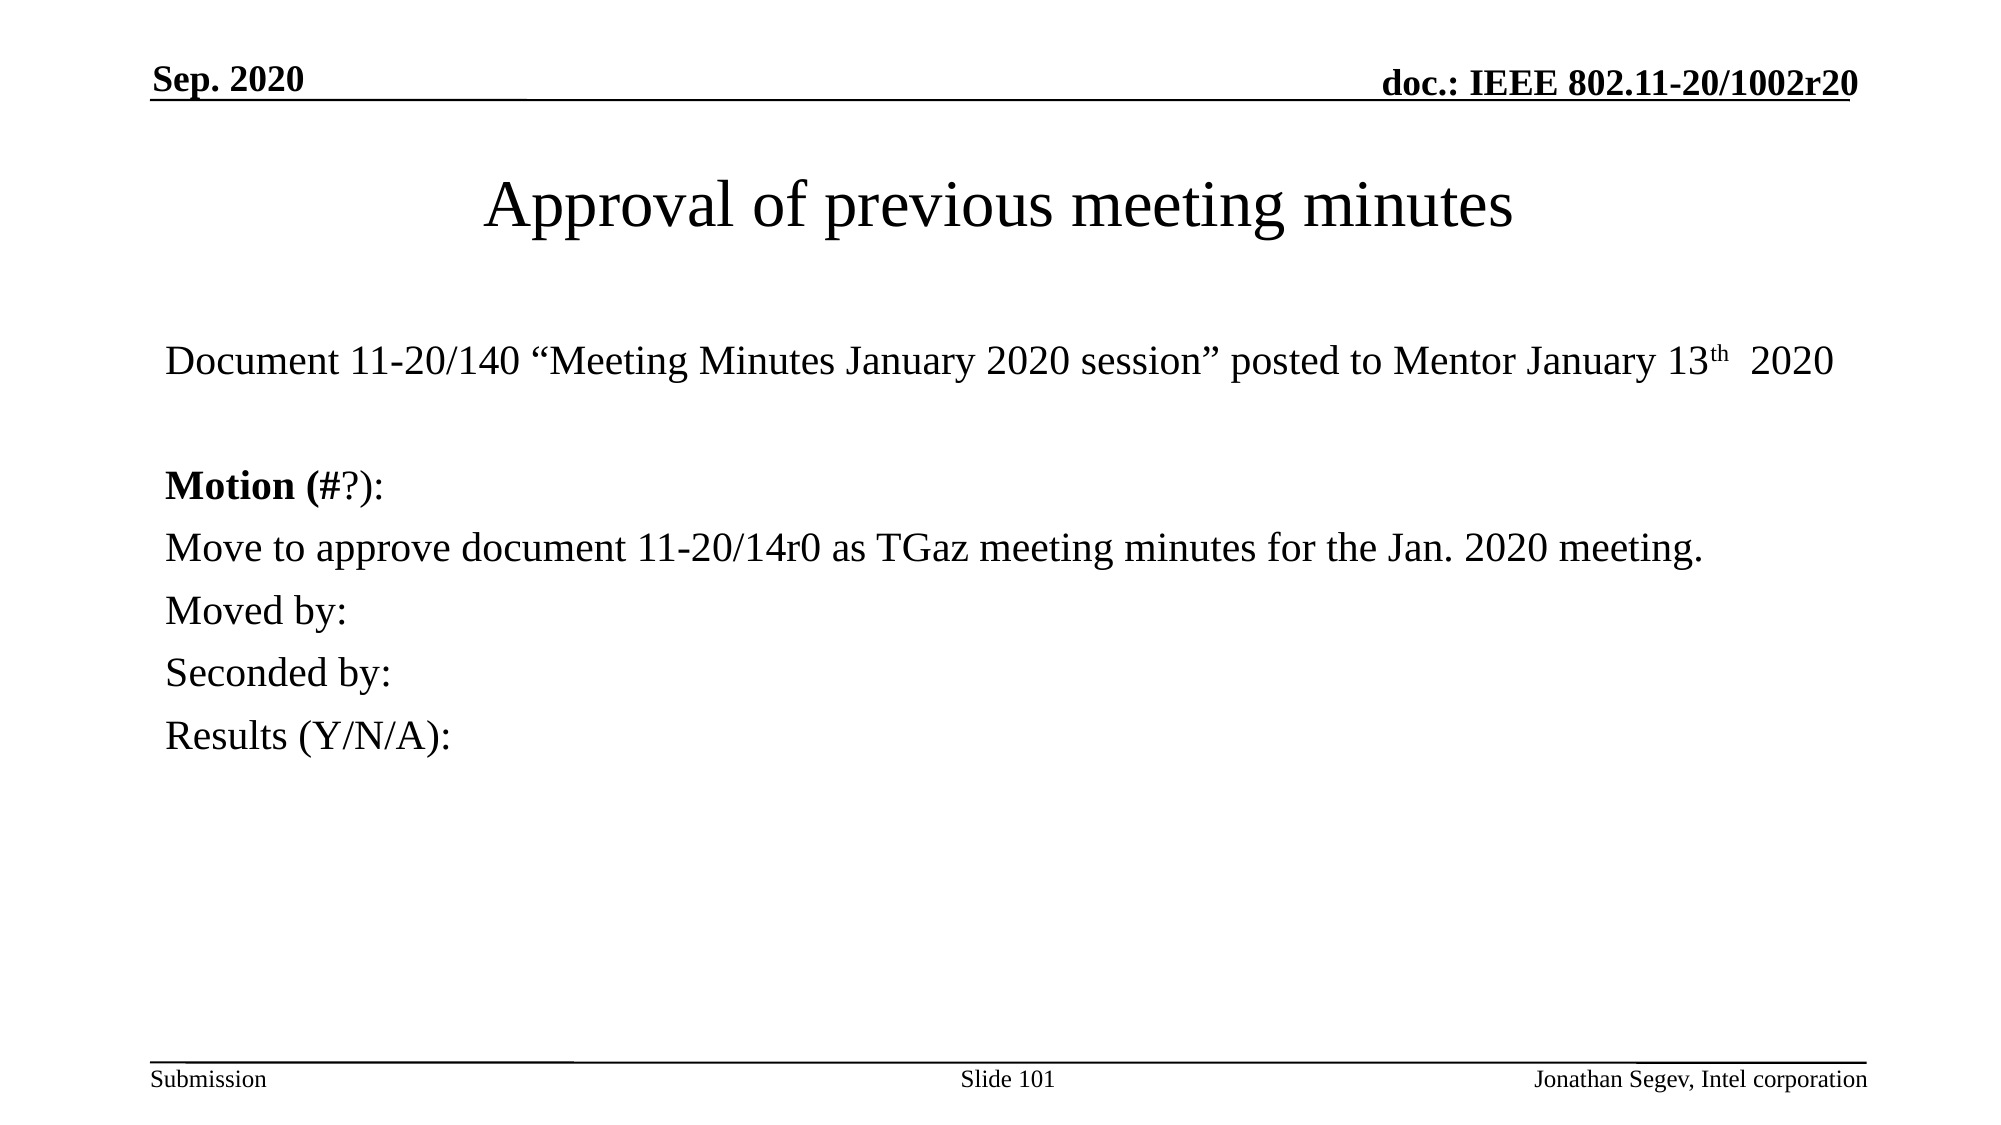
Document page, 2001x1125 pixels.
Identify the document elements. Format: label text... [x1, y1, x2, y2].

footer Jonathan Segev, Intel corporation [1171, 1061, 1869, 1093]
list Document 11-20/140 “Meeting Minutes January 2020 session” posted to Mentor January 13th 2020 Motion (#?): Move to approve document 11-20/14r0 as TGaz meeting minutes for the Jan. 2020 meeting. Moved by: Seconded by: Results (Y/N/A): [149, 324, 1850, 1000]
title Approval of previous meeting minutes [149, 112, 1850, 288]
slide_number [152, 54, 563, 100]
slide_number Slide 101 [950, 1061, 1067, 1123]
